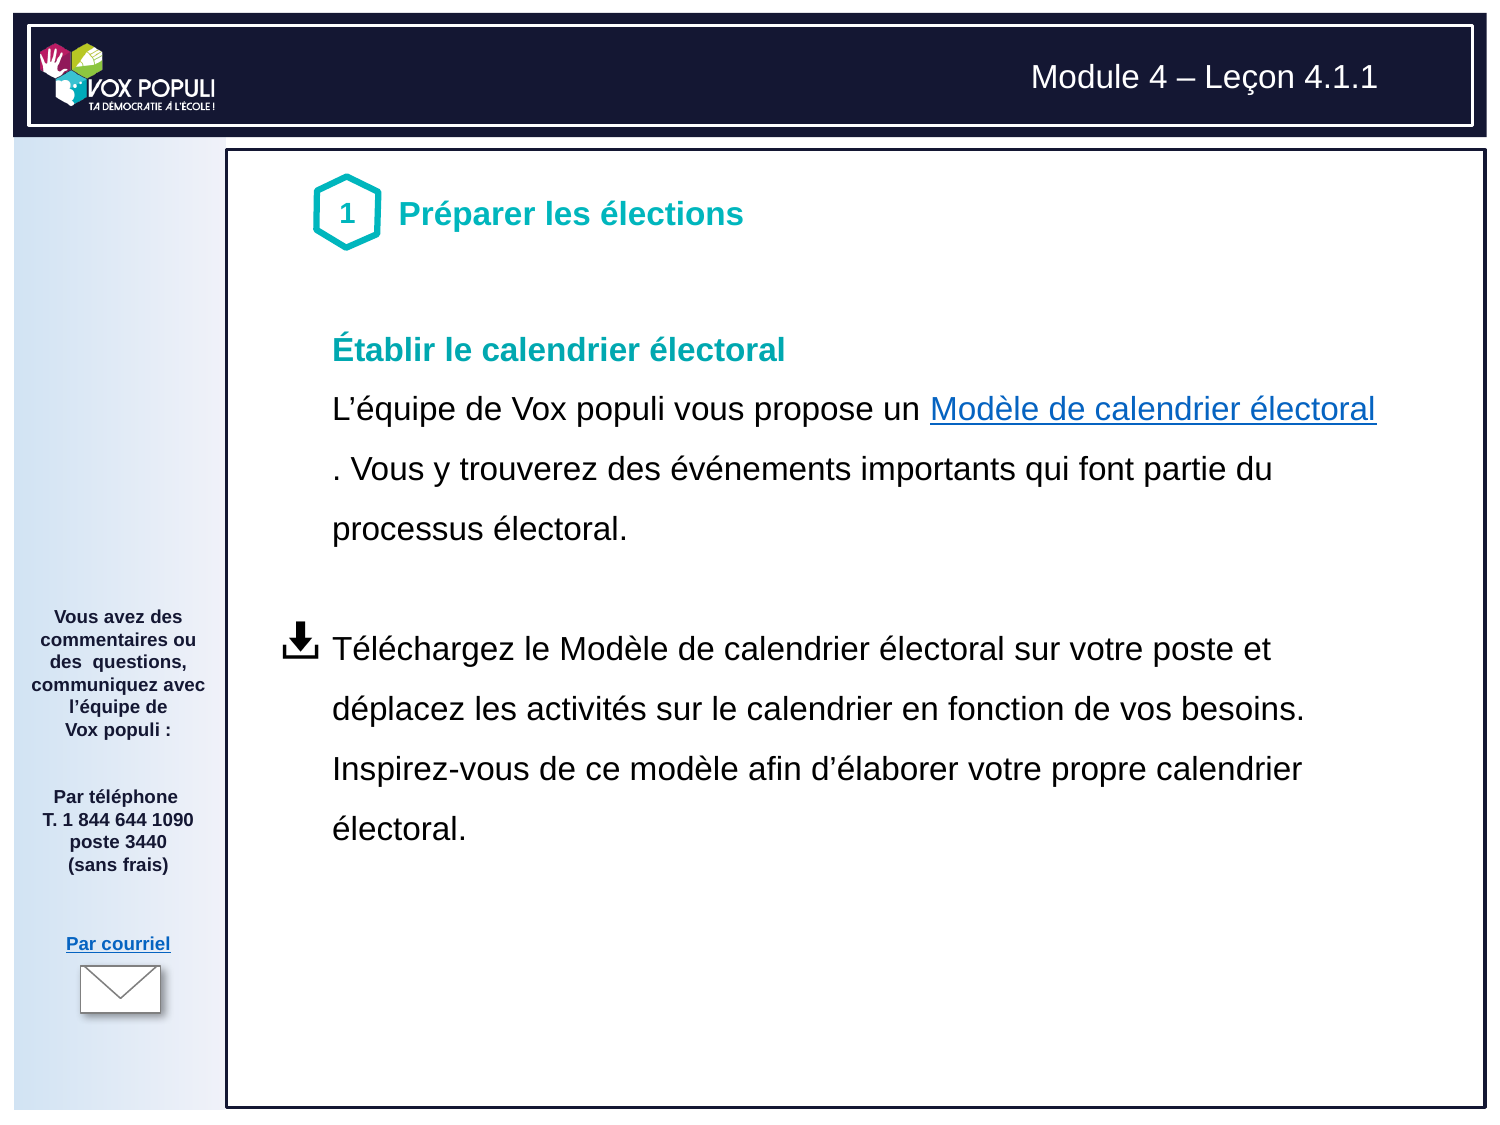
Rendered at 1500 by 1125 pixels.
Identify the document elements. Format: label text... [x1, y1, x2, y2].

title Établir le calendrier électoral L’équipe de Vox populi vous propose un Modèle de calendrier électoral. Vous y trouverez des événements importants qui font partie du processus électoral. Téléchargez le Modèle de calendrier électoral sur votre poste et déplacez les activités sur le calendrier en fonction de vos besoins. Inspirez-vous de ce modèle afin d’élaborer votre propre calendrier électoral. [317, 300, 1395, 876]
picture [39, 42, 215, 111]
picture [272, 612, 328, 668]
